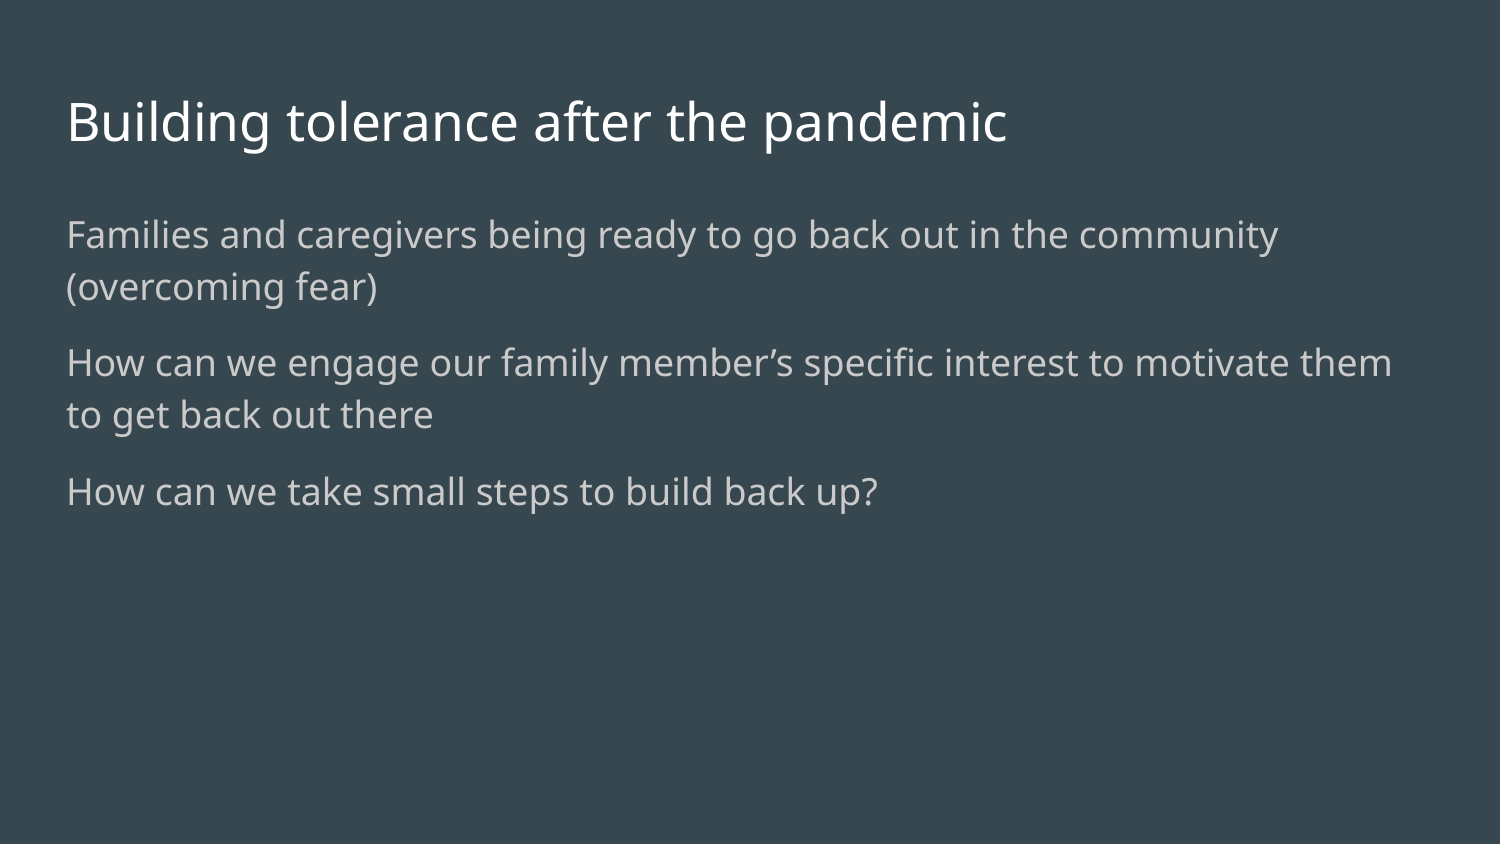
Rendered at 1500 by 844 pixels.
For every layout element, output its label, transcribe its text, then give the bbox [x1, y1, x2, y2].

list Families and caregivers being ready to go back out in the community (overcoming fear) How can we engage our family member’s specific interest to motivate them to get back out there How can we take small steps to build back up? [51, 189, 1449, 750]
title Building tolerance after the pandemic [51, 72, 1449, 167]
